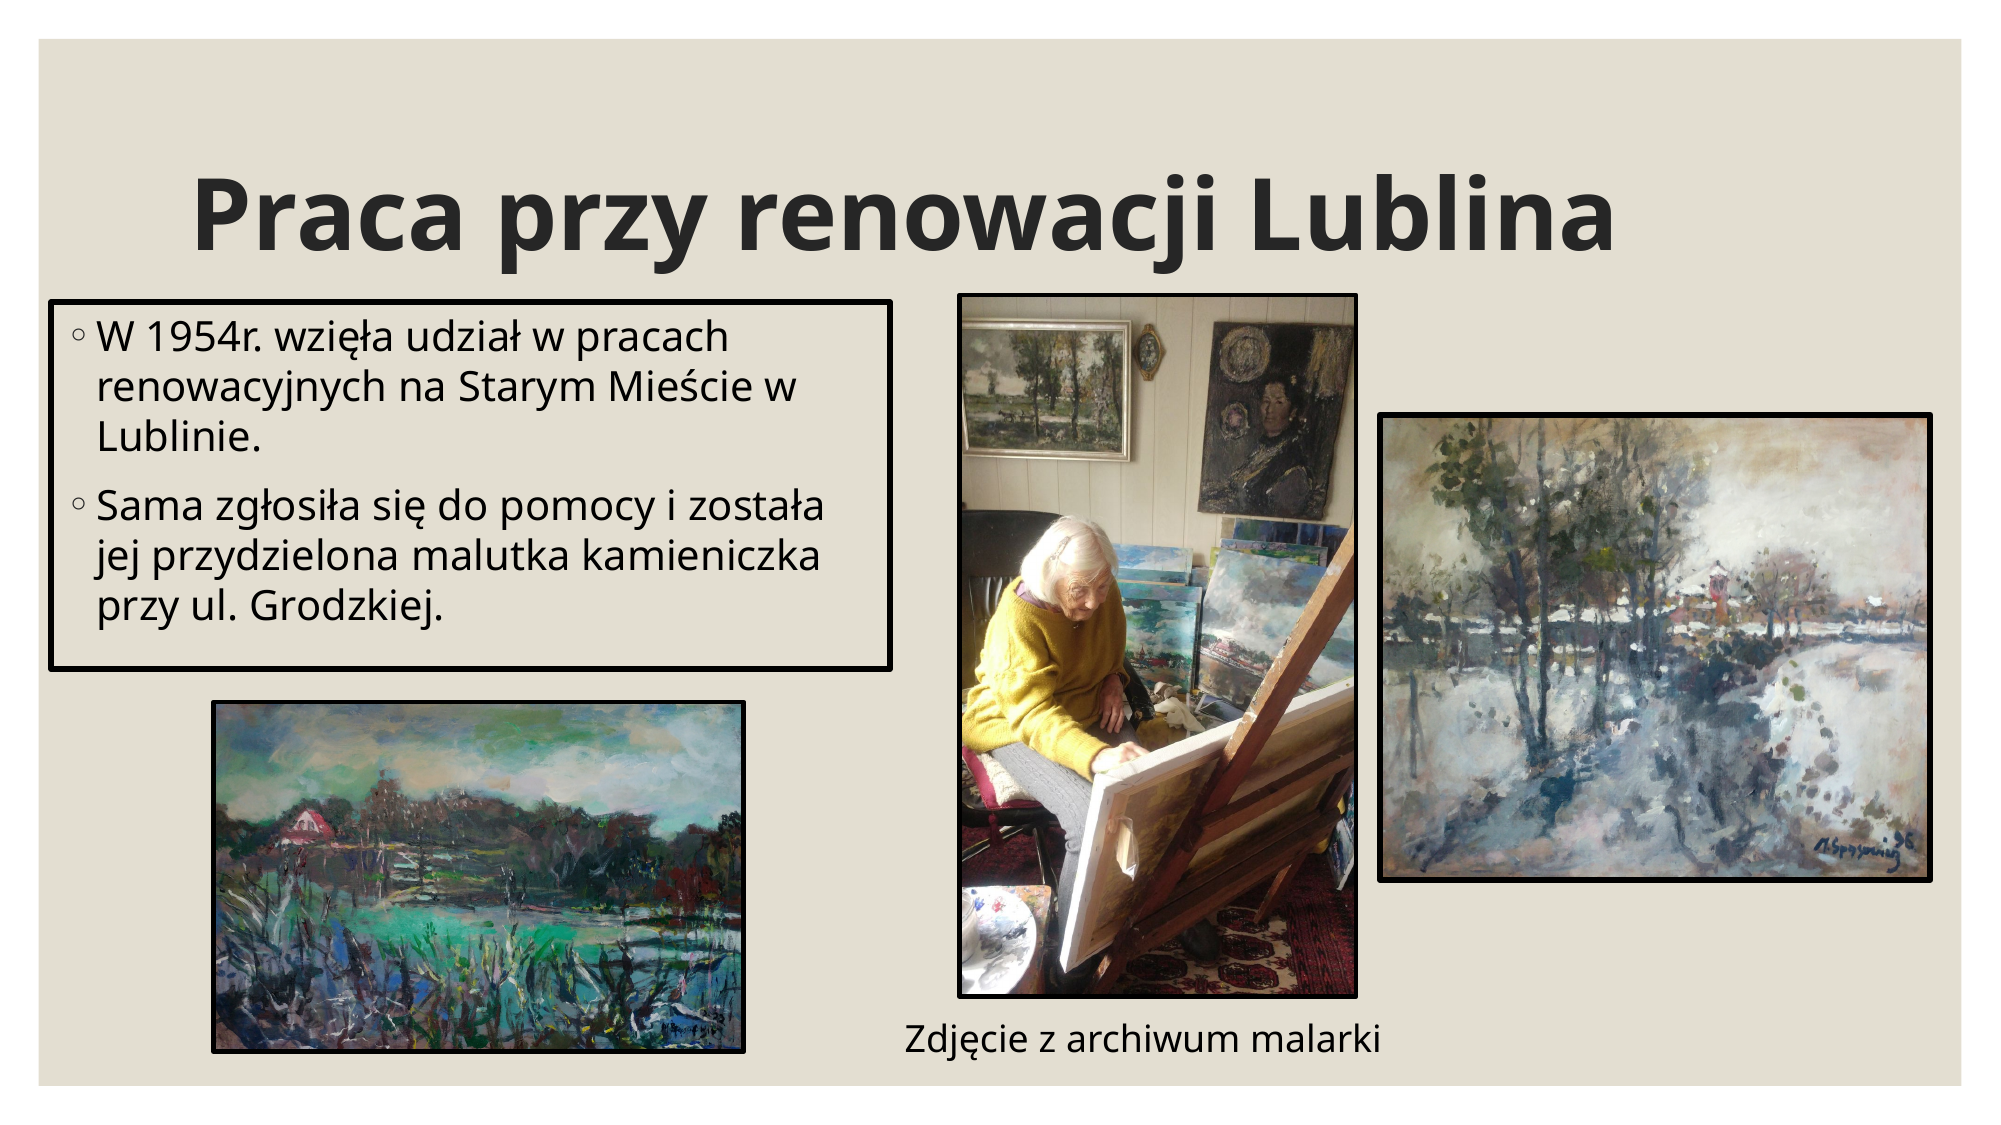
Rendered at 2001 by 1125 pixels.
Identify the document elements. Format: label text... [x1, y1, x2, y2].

text_box Zdjęcie z archiwum malarki [889, 1007, 1416, 1068]
picture [1383, 417, 1928, 877]
title Praca przy renowacji Lublina [174, 105, 1825, 331]
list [961, 297, 1354, 994]
picture [215, 704, 742, 1050]
list W 1954r. wzięła udział w pracach renowacyjnych na Starym Mieście w Lublinie. Sama zgłosiła się do pomocy i została jej przydzielona malutka kamieniczka przy ul. Grodzkiej. [51, 302, 890, 670]
